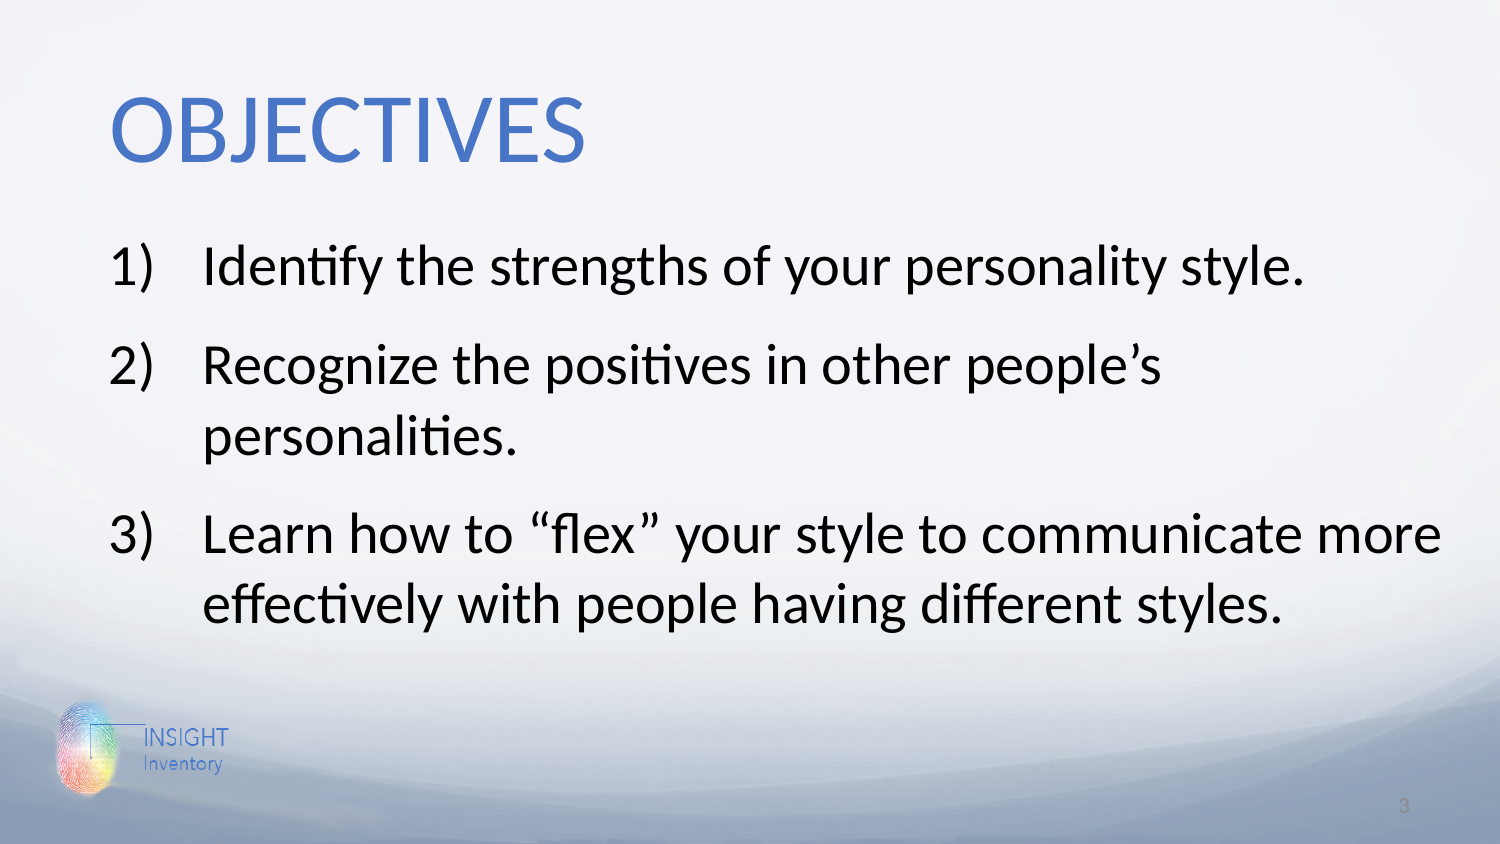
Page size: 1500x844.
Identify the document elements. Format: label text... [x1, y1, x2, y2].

text_box 1) Identify the strengths of your personality style. Recognize the positives in other people’s personalities. Learn how to “flex” your style to communicate more effectively with people having different styles. [94, 220, 1464, 643]
picture [0, 0, 1500, 844]
text_box OBJECTIVES [94, 55, 973, 191]
slide_number 3 [1074, 782, 1425, 827]
